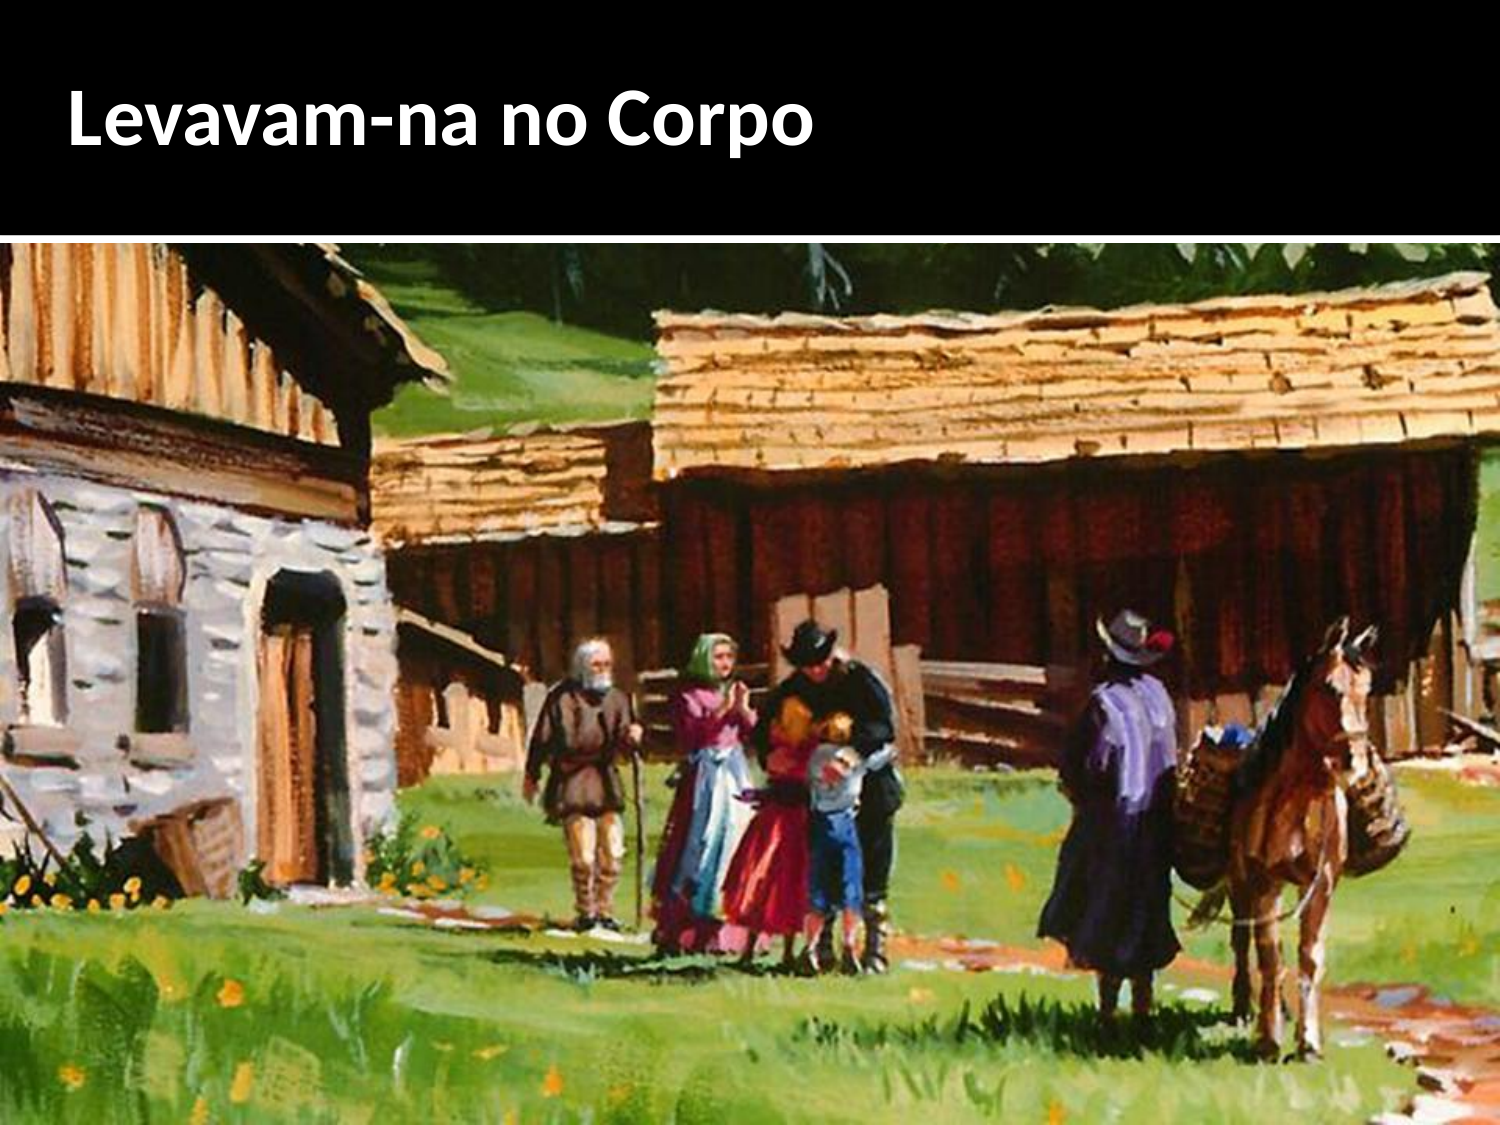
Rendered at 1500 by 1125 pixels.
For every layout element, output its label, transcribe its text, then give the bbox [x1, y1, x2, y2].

picture [0, 243, 1500, 1125]
text_box Levavam-na no Corpo [53, 54, 1388, 170]
